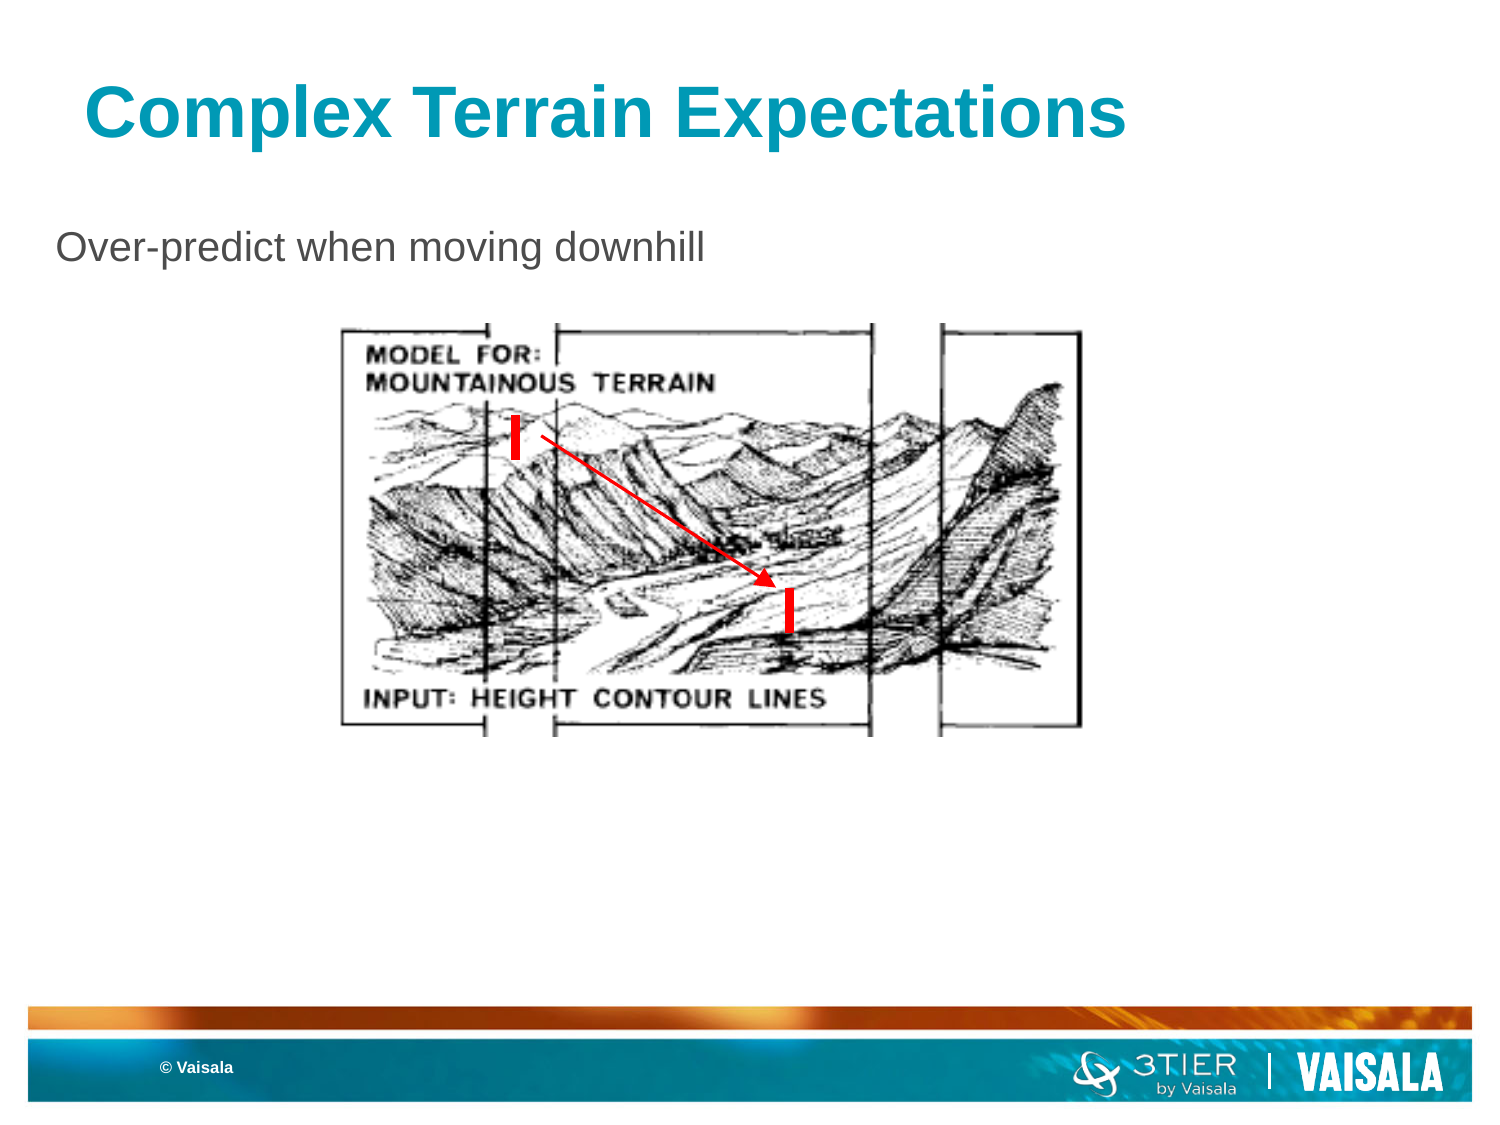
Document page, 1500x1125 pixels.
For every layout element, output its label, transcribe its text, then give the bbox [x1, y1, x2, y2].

picture [0, 1004, 1500, 1125]
list Over-predict when moving downhill [55, 219, 722, 298]
title Complex Terrain Expectations [55, 45, 1500, 258]
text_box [335, 322, 1095, 737]
